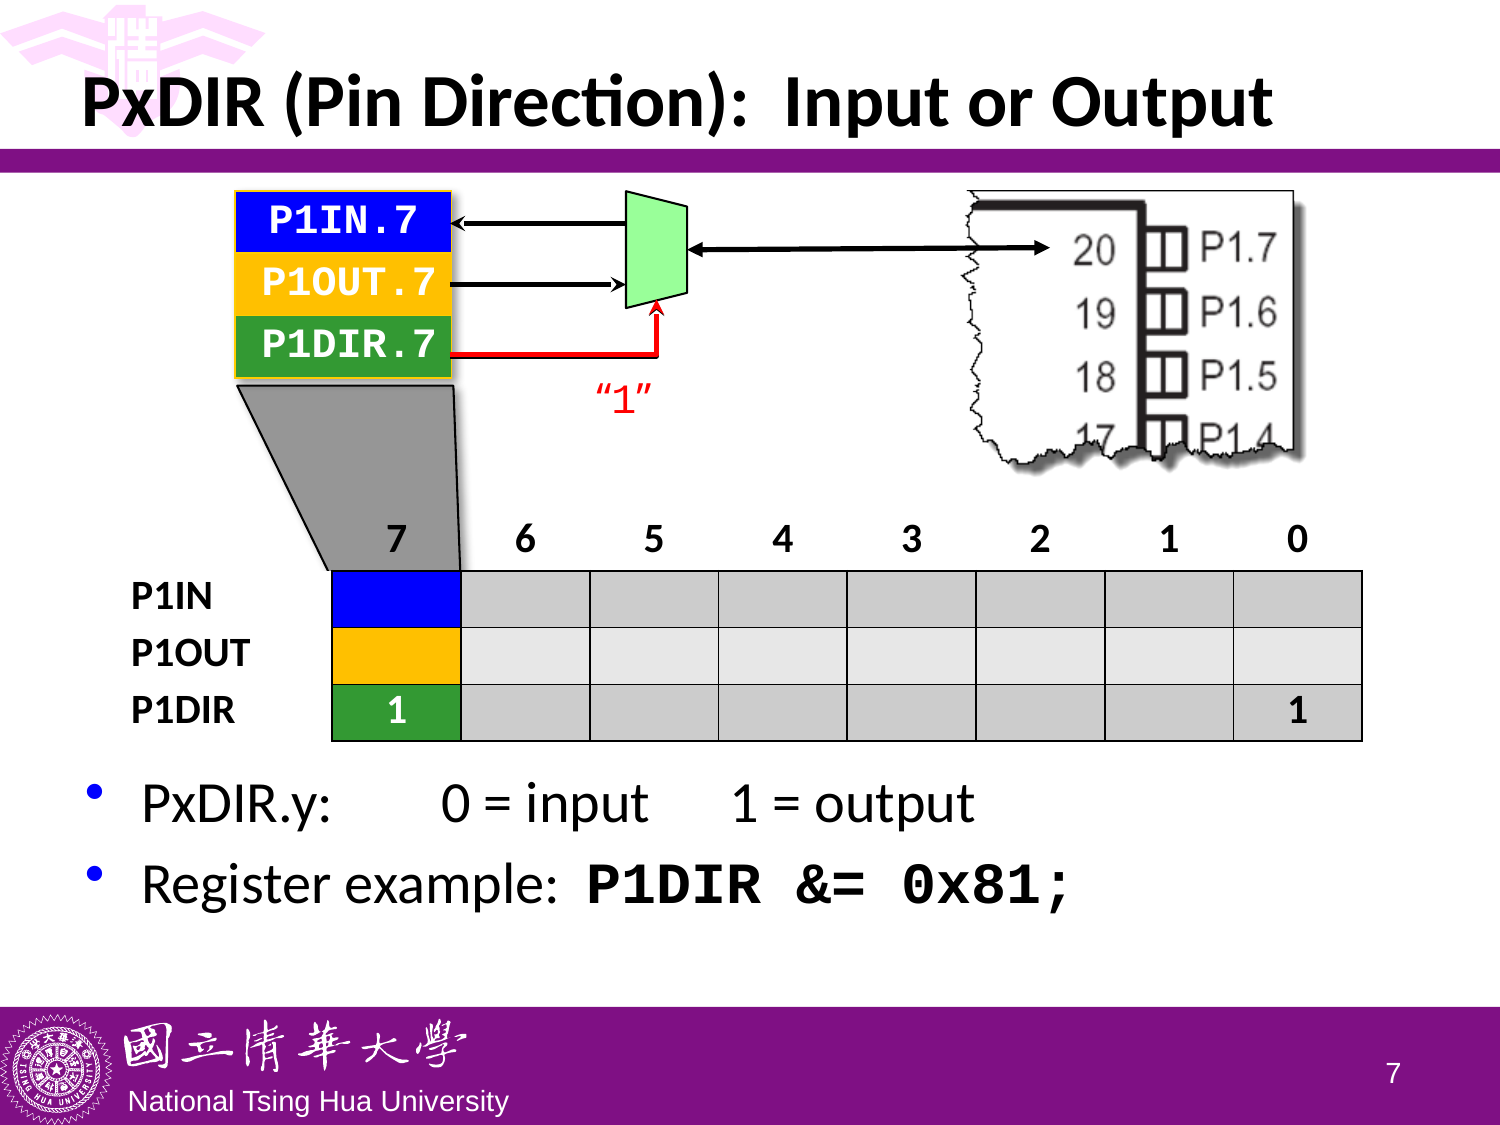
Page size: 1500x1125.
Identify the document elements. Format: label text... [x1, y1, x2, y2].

text_box “1” [581, 363, 667, 429]
slide_number 6 [1104, 1021, 1417, 1097]
title PxDIR (Pin Direction): Input or Output [66, 37, 1413, 149]
table_cell P1OUT.7 [236, 254, 451, 315]
text_box [625, 191, 688, 301]
picture [959, 190, 1318, 490]
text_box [449, 299, 657, 355]
table_cell P1DIR.7 [236, 316, 451, 377]
list PxDIR.y: 0 = input 1 = output Register example: P1DIR &= 0x81; [69, 184, 1412, 1000]
table_header P1IN.7 [236, 192, 451, 252]
